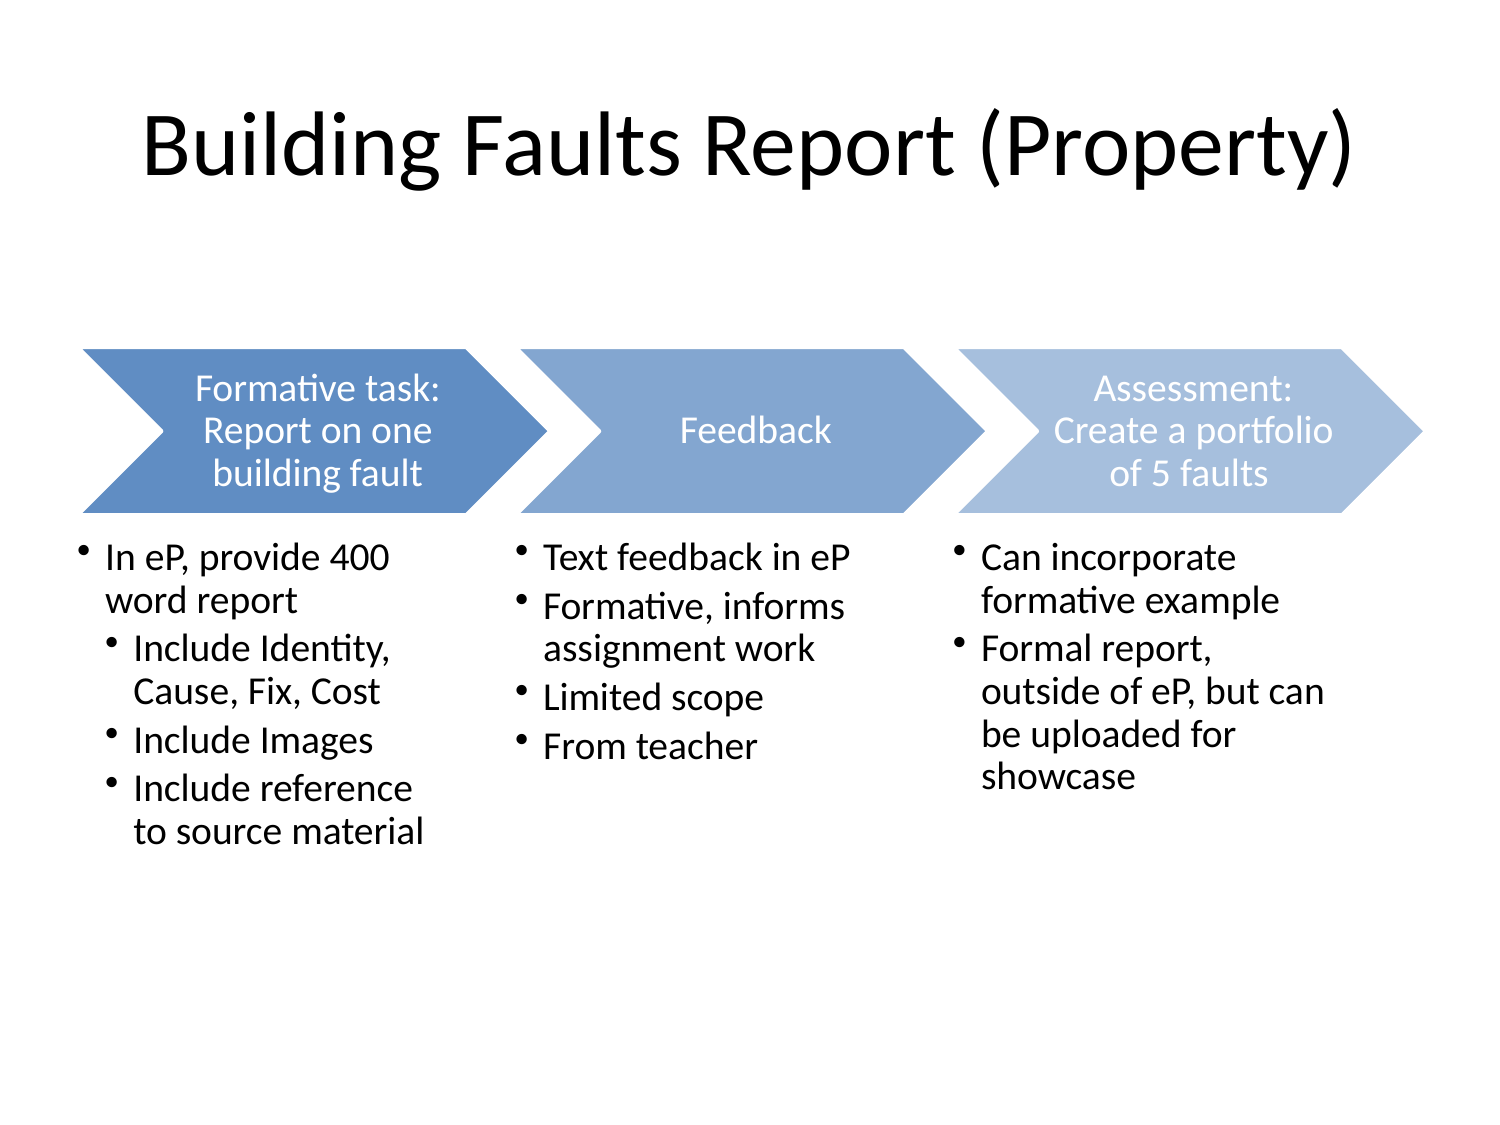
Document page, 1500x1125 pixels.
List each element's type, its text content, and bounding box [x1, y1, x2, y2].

title Building Faults Report (Property) [75, 45, 1425, 233]
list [76, 255, 1427, 958]
